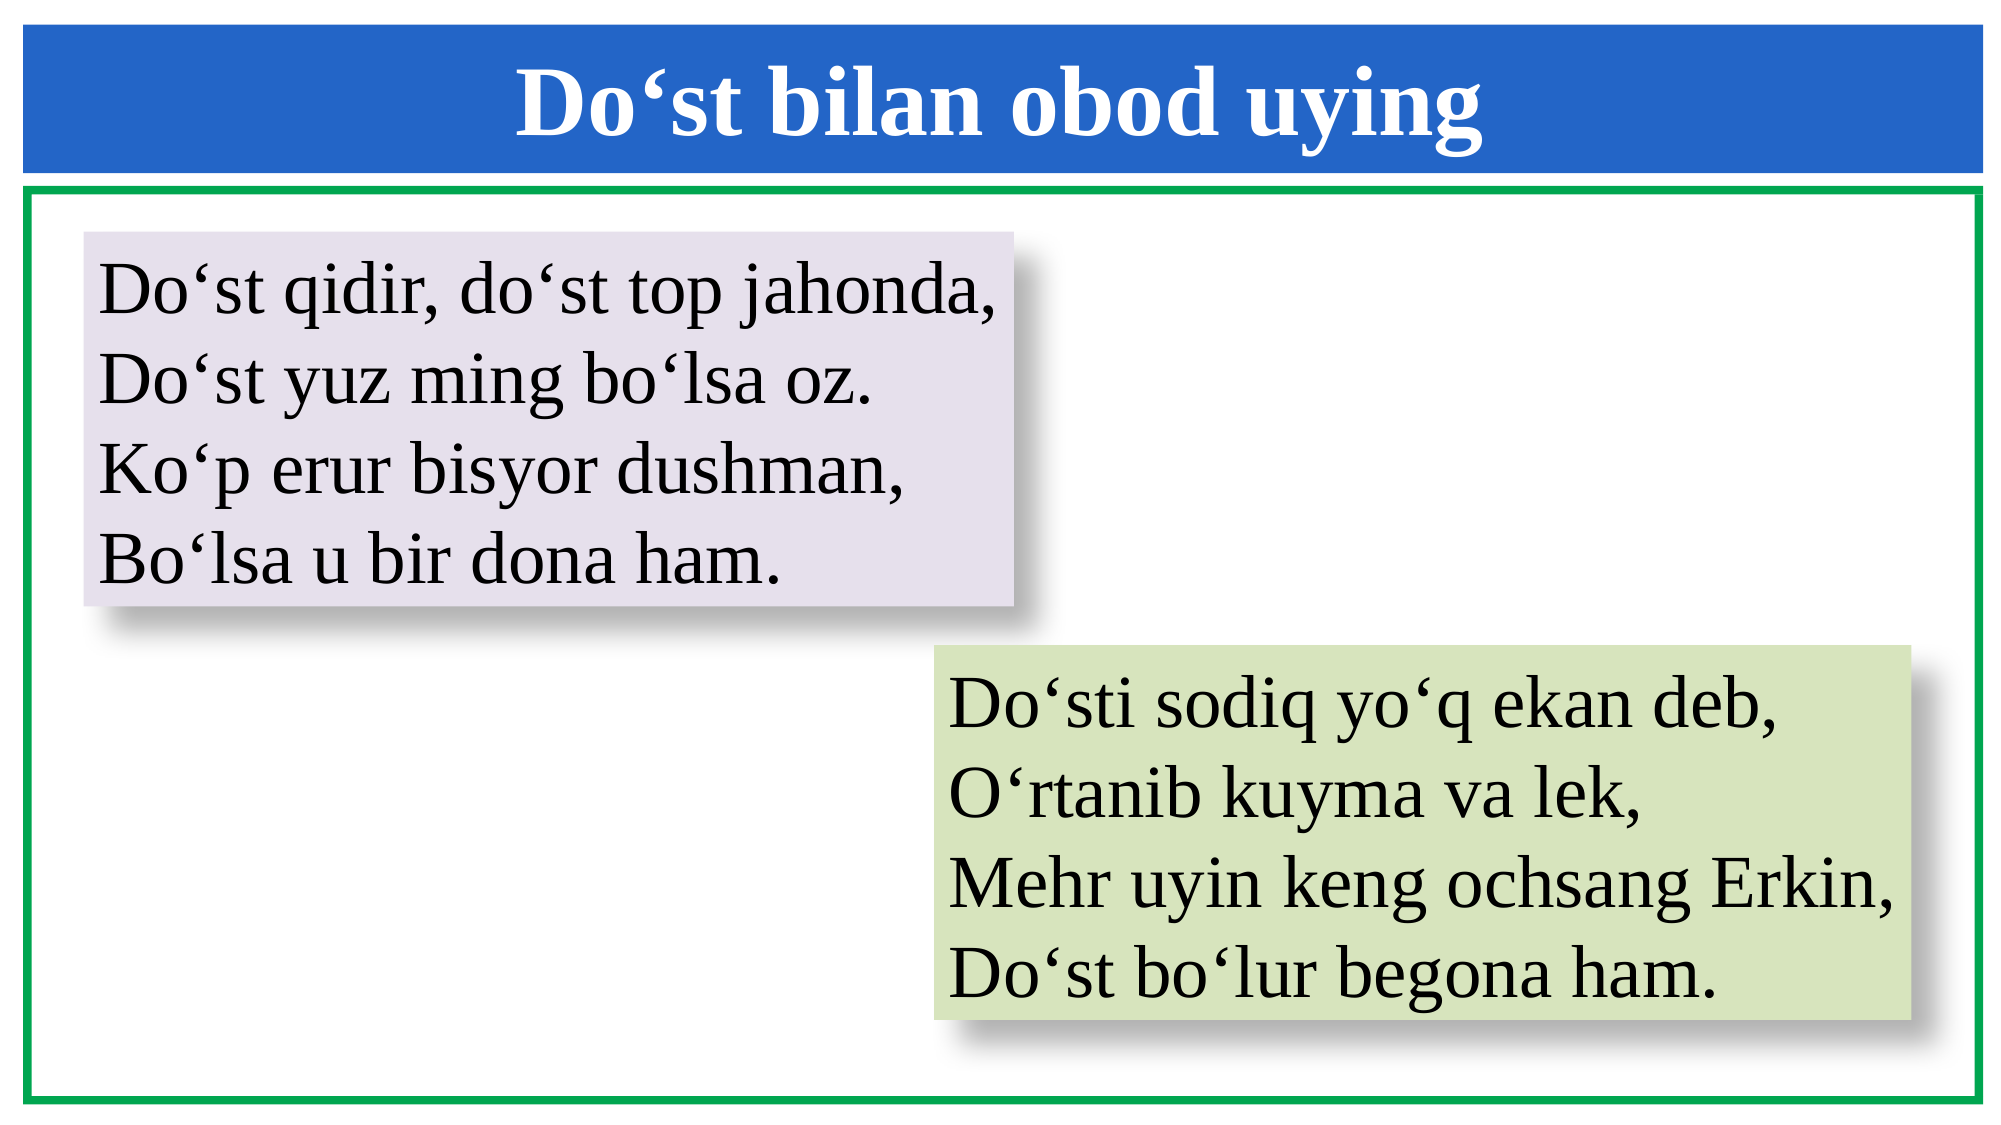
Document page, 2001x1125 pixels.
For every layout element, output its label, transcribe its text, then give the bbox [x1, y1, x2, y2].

text_box Do‘sti sodiq yo‘q ekan deb, O‘rtanib kuyma va lek, Mehr uyin keng ochsang Erkin, Do‘st bo‘lur begona ham. [934, 645, 1912, 1020]
title Do‘st bilan obod uying [41, 33, 1959, 158]
text_box Do‘st qidir, do‘st top jahonda, Do‘st yuz ming bo‘lsa oz. Ko‘p erur bisyor dushman, Bo‘lsa u bir dona ham. [83, 231, 1014, 607]
